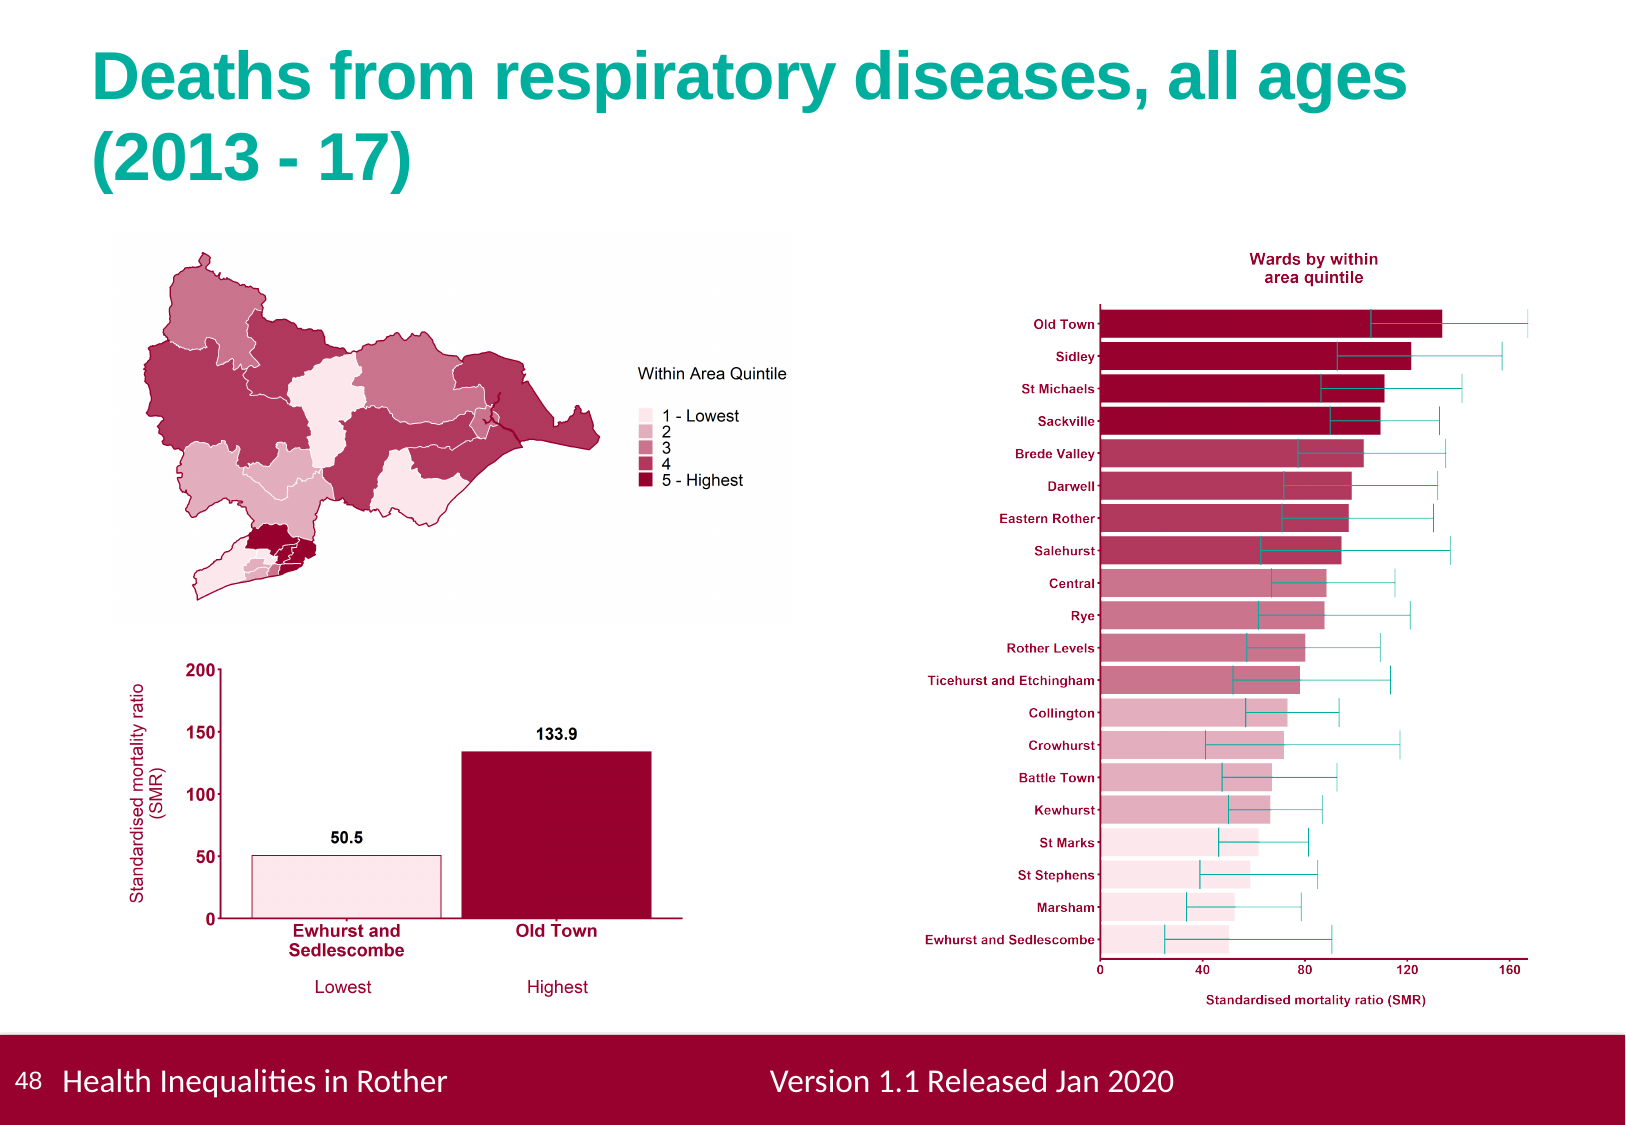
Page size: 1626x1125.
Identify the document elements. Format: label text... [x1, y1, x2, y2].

title Deaths from respiratory diseases, all ages (2013 - 17) [91, 19, 1534, 207]
picture [903, 224, 1534, 1013]
text_box Health Inequalities in Rother Version 1.1 Released Jan 2020 [10, 1052, 1448, 1107]
picture [60, 230, 850, 625]
picture [124, 663, 688, 1002]
